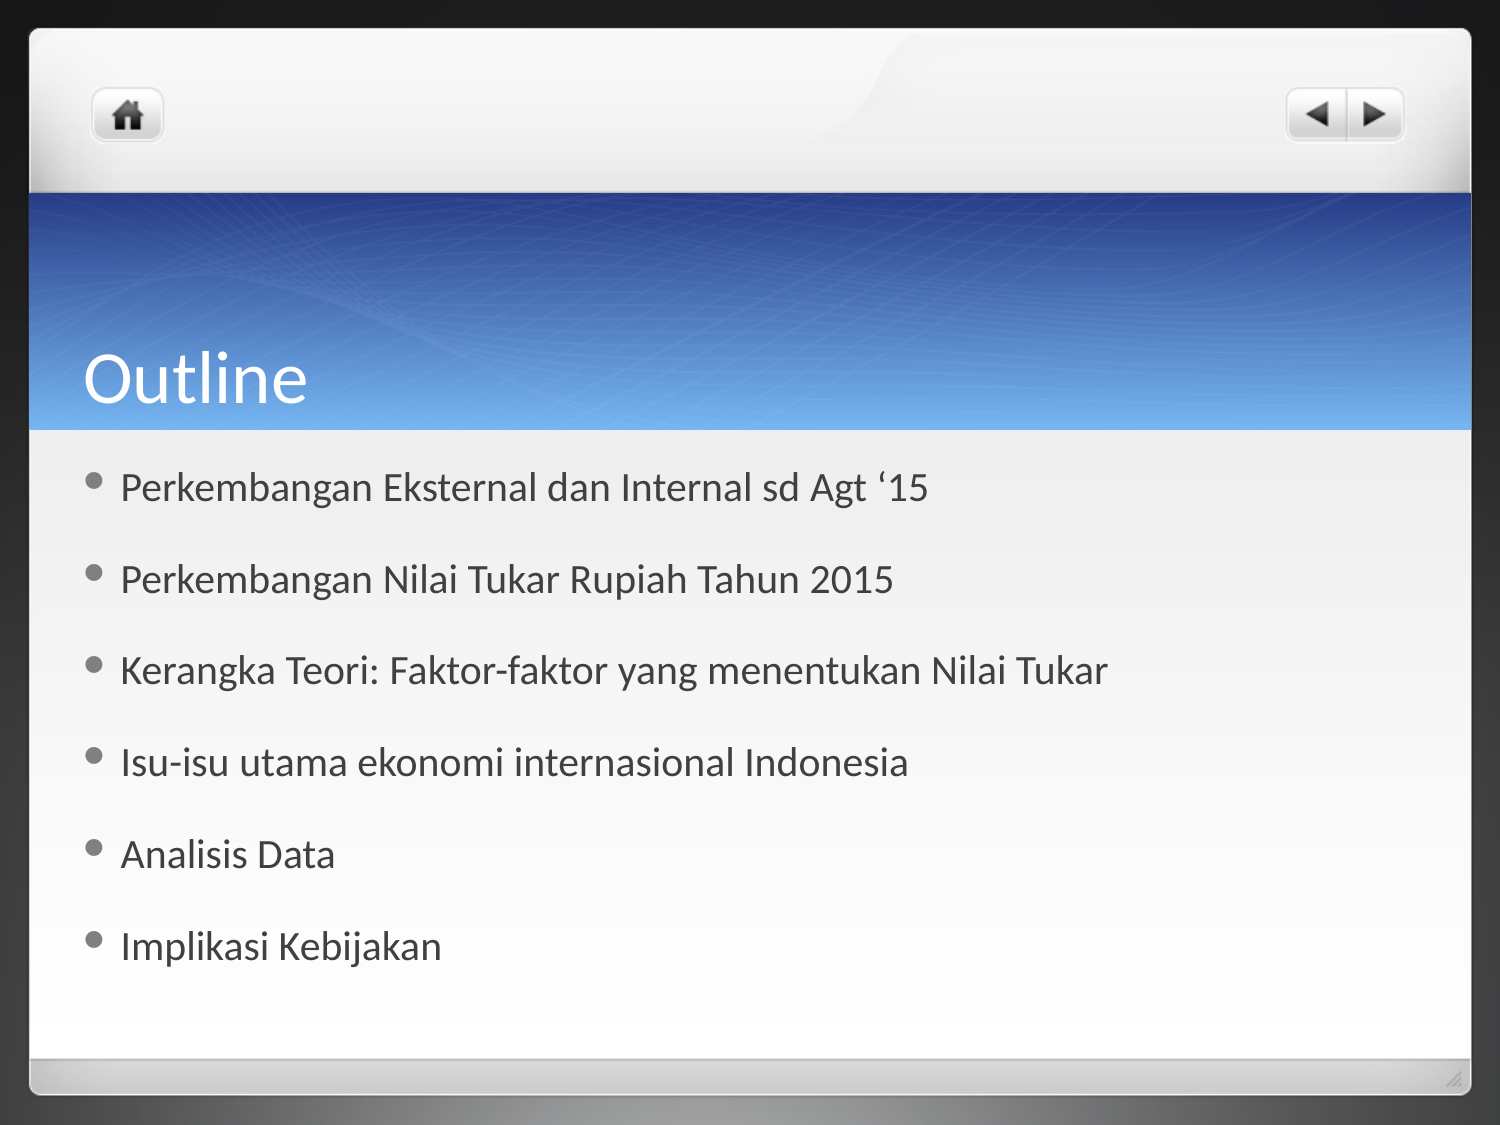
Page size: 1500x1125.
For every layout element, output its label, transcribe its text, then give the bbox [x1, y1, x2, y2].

list Perkembangan Eksternal dan Internal sd Agt ‘15 Perkembangan Nilai Tukar Rupiah Tahun 2015 Kerangka Teori: Faktor-faktor yang menentukan Nilai Tukar Isu-isu utama ekonomi internasional Indonesia Analisis Data Implikasi Kebijakan [68, 452, 1432, 1025]
title Outline [68, 238, 1432, 427]
picture [0, 0, 1500, 1125]
